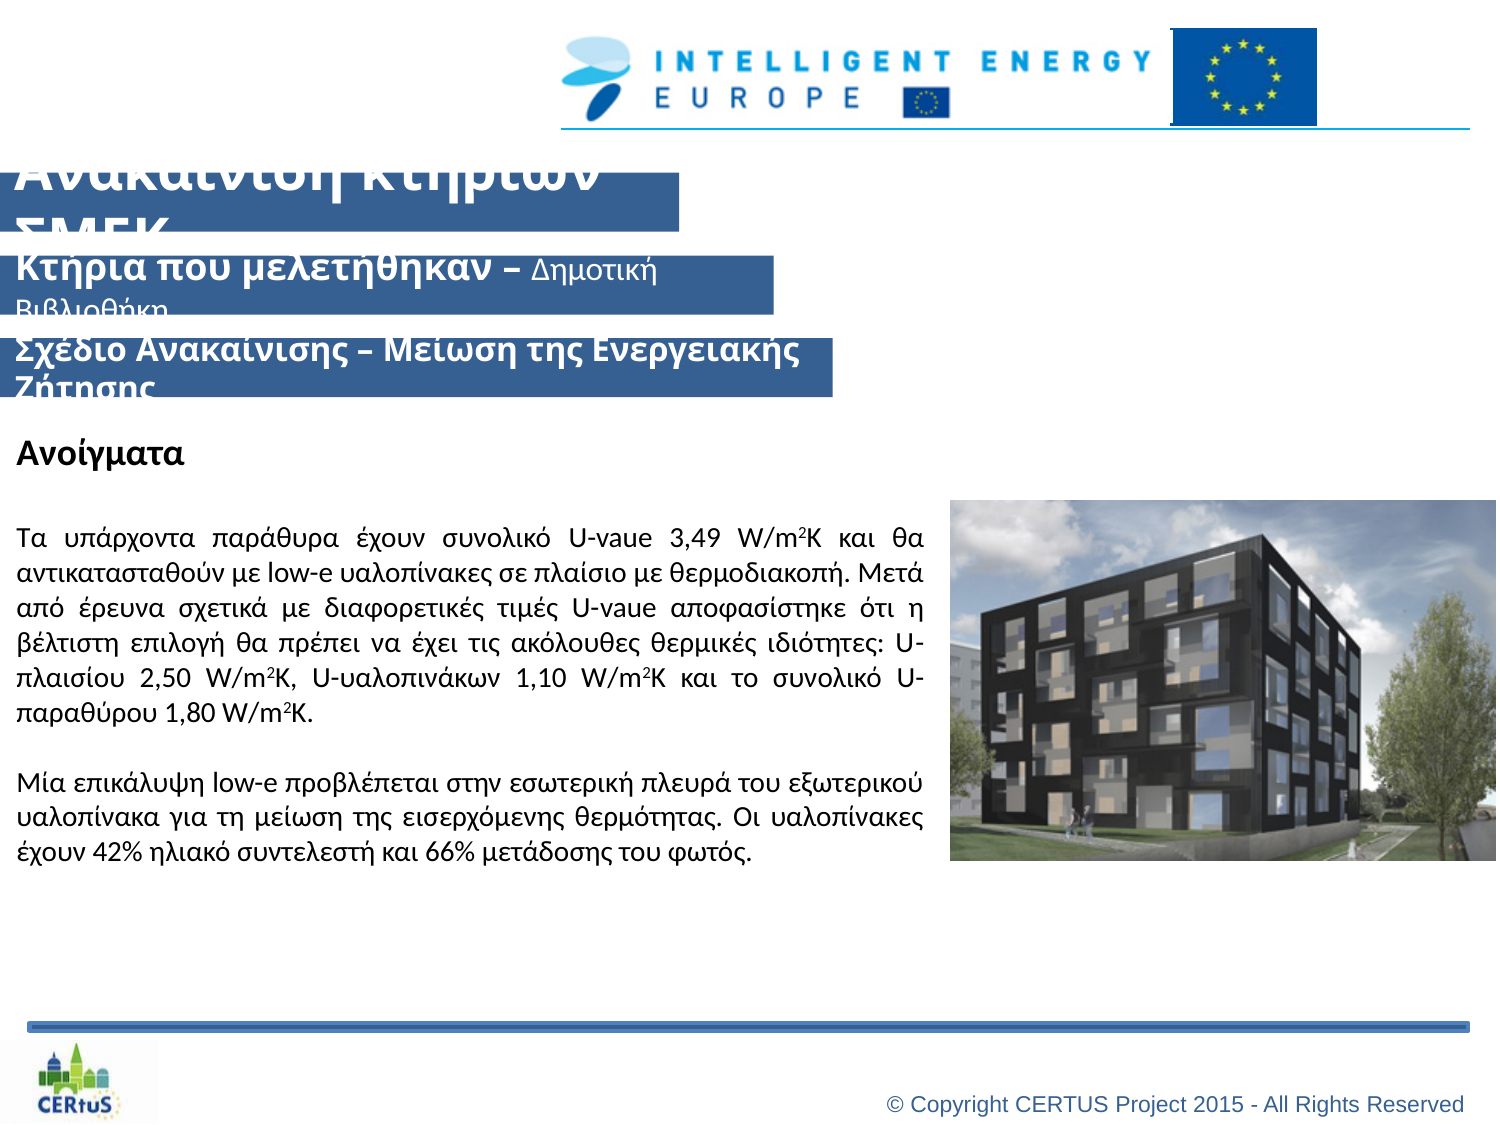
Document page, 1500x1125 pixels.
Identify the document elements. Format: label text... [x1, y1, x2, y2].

text_box Ανοίγματα Τα υπάρχοντα παράθυρα έχουν συνολικό U-vaue 3,49 W/m2K και θα αντικατασταθούν με low-e υαλοπίνακες σε πλαίσιο με θερμοδιακοπή. Μετά από έρευνα σχετικά με διαφορετικές τιμές U-vaue αποφασίστηκε ότι η βέλτιστη επιλογή θα πρέπει να έχει τις ακόλουθες θερμικές ιδιότητες: U-πλαισίου 2,50 W/m2K, U-υαλοπινάκων 1,10 W/m2K και το συνολικό U-παραθύρου 1,80 W/m2K. Μία επικάλυψη low-e προβλέπεται στην εσωτερική πλευρά του εξωτερικού υαλοπίνακα για τη μείωση της εισερχόμενης θερμότητας. Οι υαλοπίνακες έχουν 42% ηλιακό συντελεστή και 66% μετάδοσης του φωτός. [1, 420, 939, 910]
picture [950, 499, 1496, 861]
picture [0, 1040, 159, 1124]
text_box [27, 1021, 1470, 1033]
text_box Κτήρια που μελετήθηκαν – Δημοτική Βιβλιοθήκη [0, 253, 776, 317]
text_box Ανακαίνιση κτηρίων ΣΜΕΚ [0, 171, 681, 234]
text_box Σχέδιο Ανακαίνισης – Μείωση της Ενεργειακής Ζήτησης [0, 336, 835, 399]
text_box © Copyright CERTUS Project 2015 - All Rights Reserved [844, 1082, 1480, 1125]
picture [560, 28, 1318, 126]
